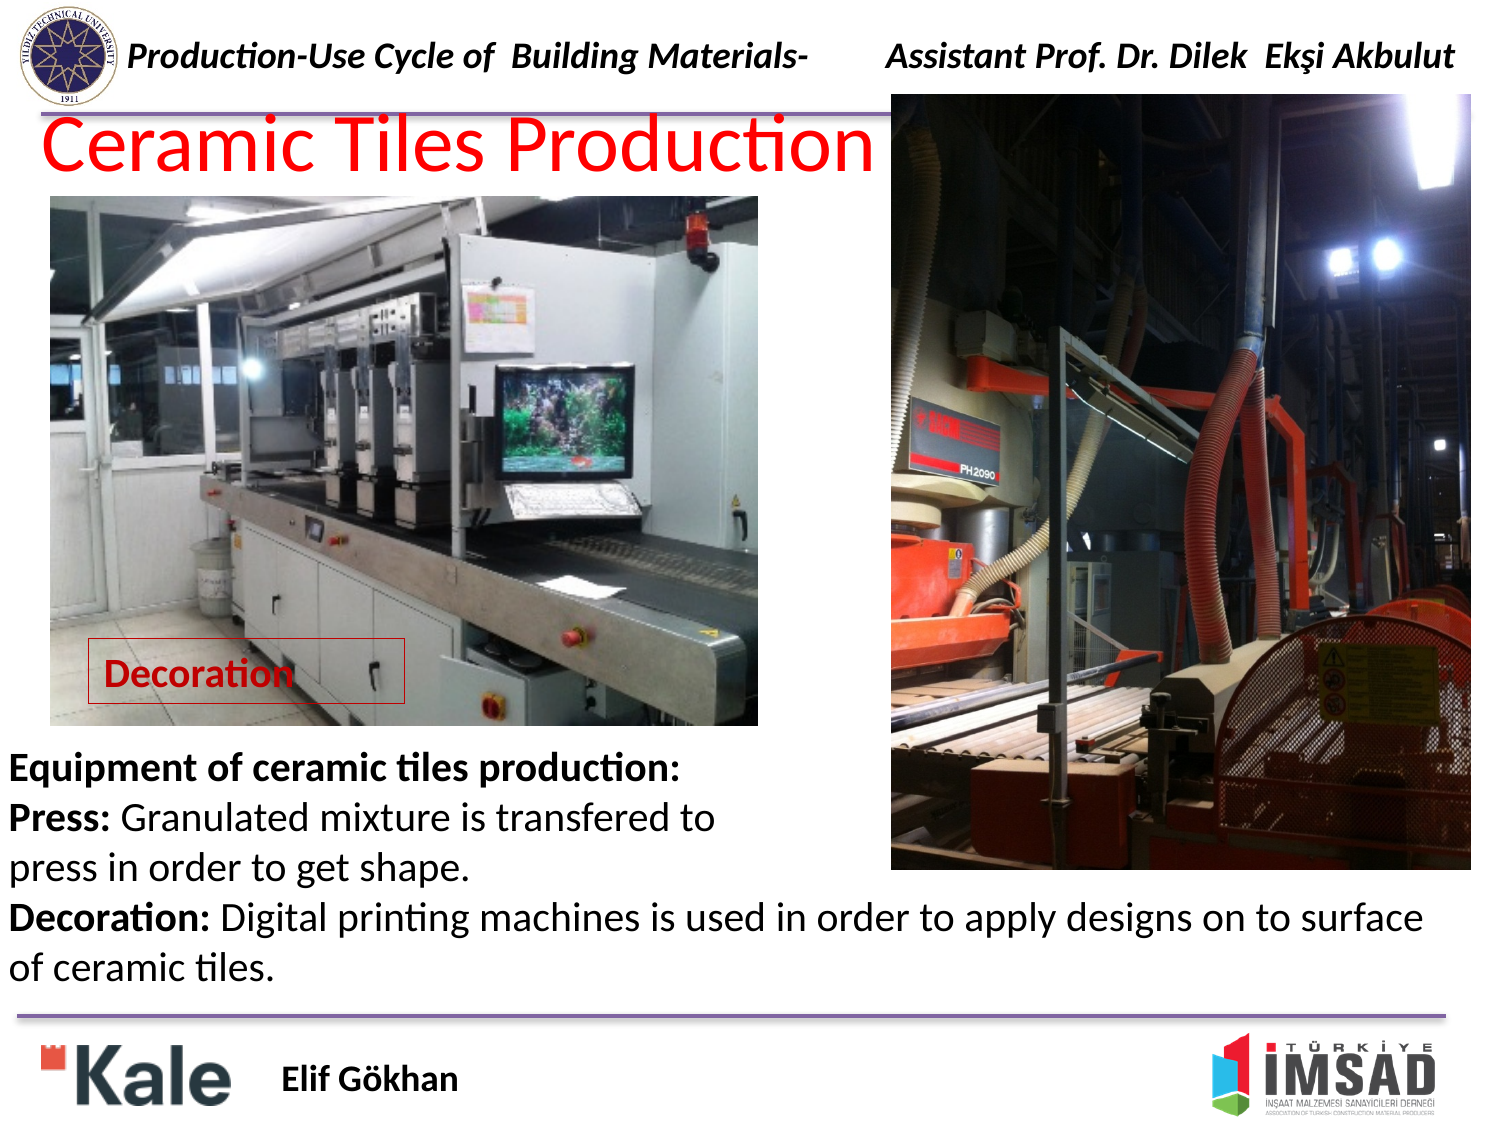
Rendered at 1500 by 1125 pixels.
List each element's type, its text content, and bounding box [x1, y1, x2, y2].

text_box Equipment of ceramic tiles production: Press: Granulated mixture is transfered to press in order to get shape. Decoration: Digital printing machines is used in order to apply designs on to surface of ceramic tiles. [0, 731, 1451, 997]
picture [41, 1045, 231, 1106]
title Ceramic Tiles Production [26, 44, 1377, 232]
picture [50, 195, 758, 726]
picture [891, 94, 1471, 870]
picture [16, 2, 119, 107]
picture [1200, 1021, 1447, 1125]
